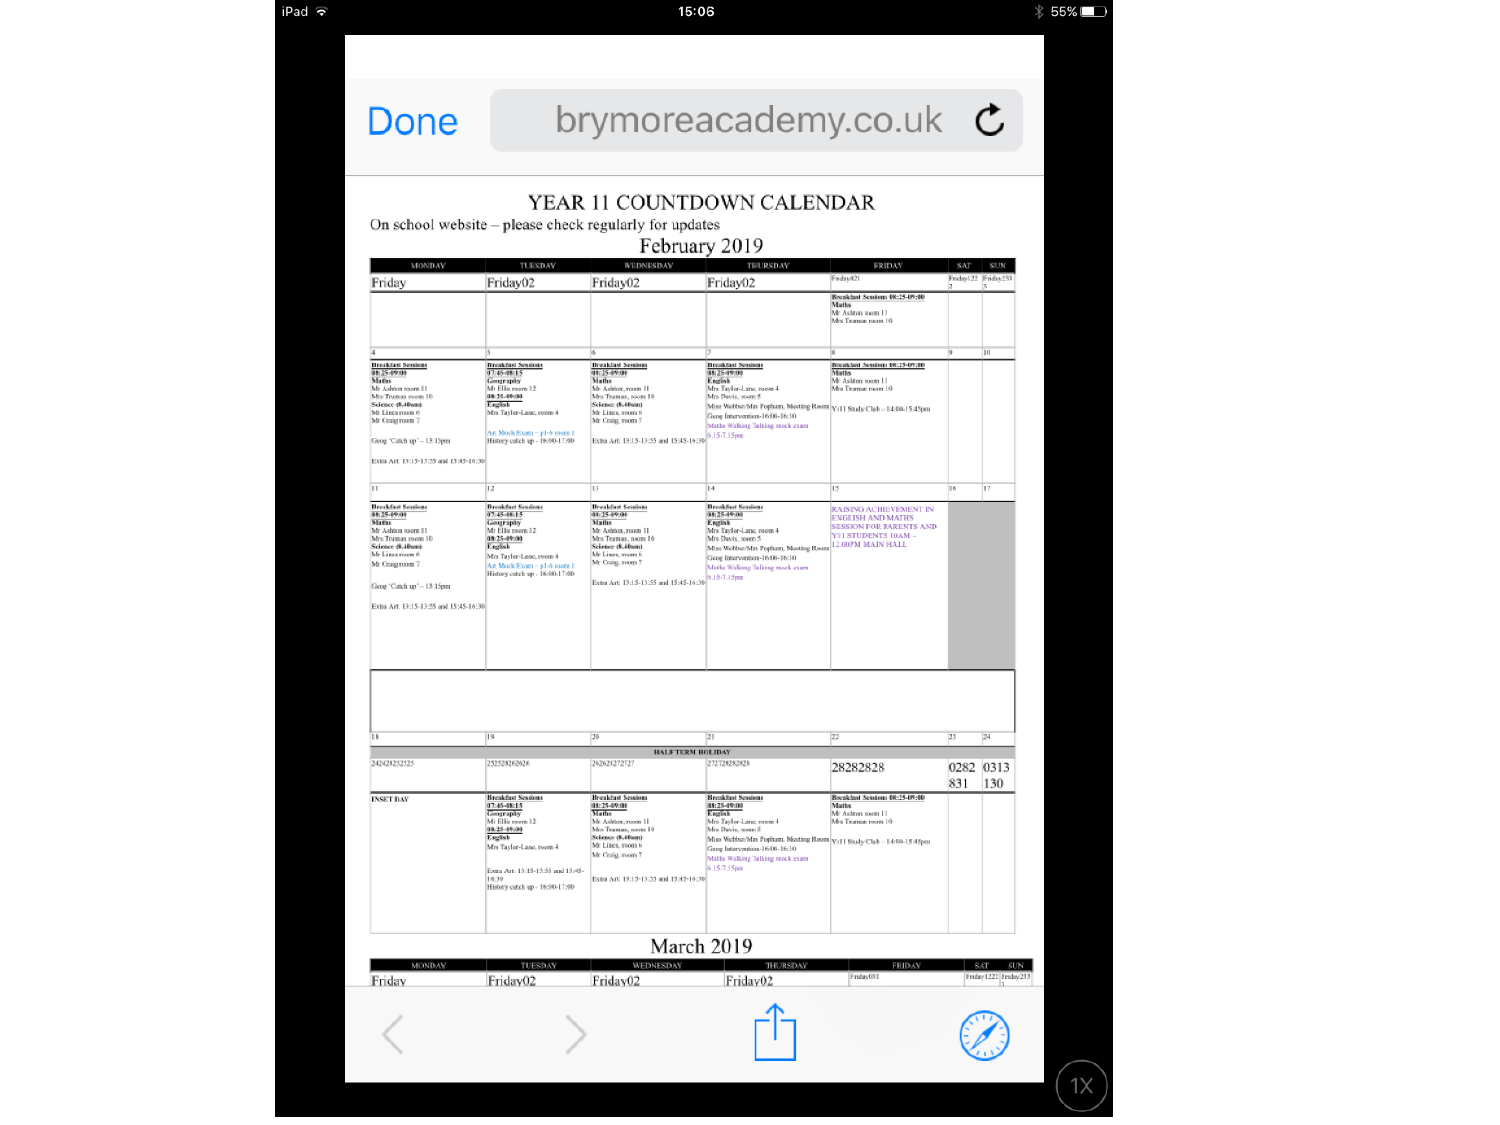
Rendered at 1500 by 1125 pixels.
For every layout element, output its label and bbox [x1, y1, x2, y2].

list [274, 0, 1113, 1118]
